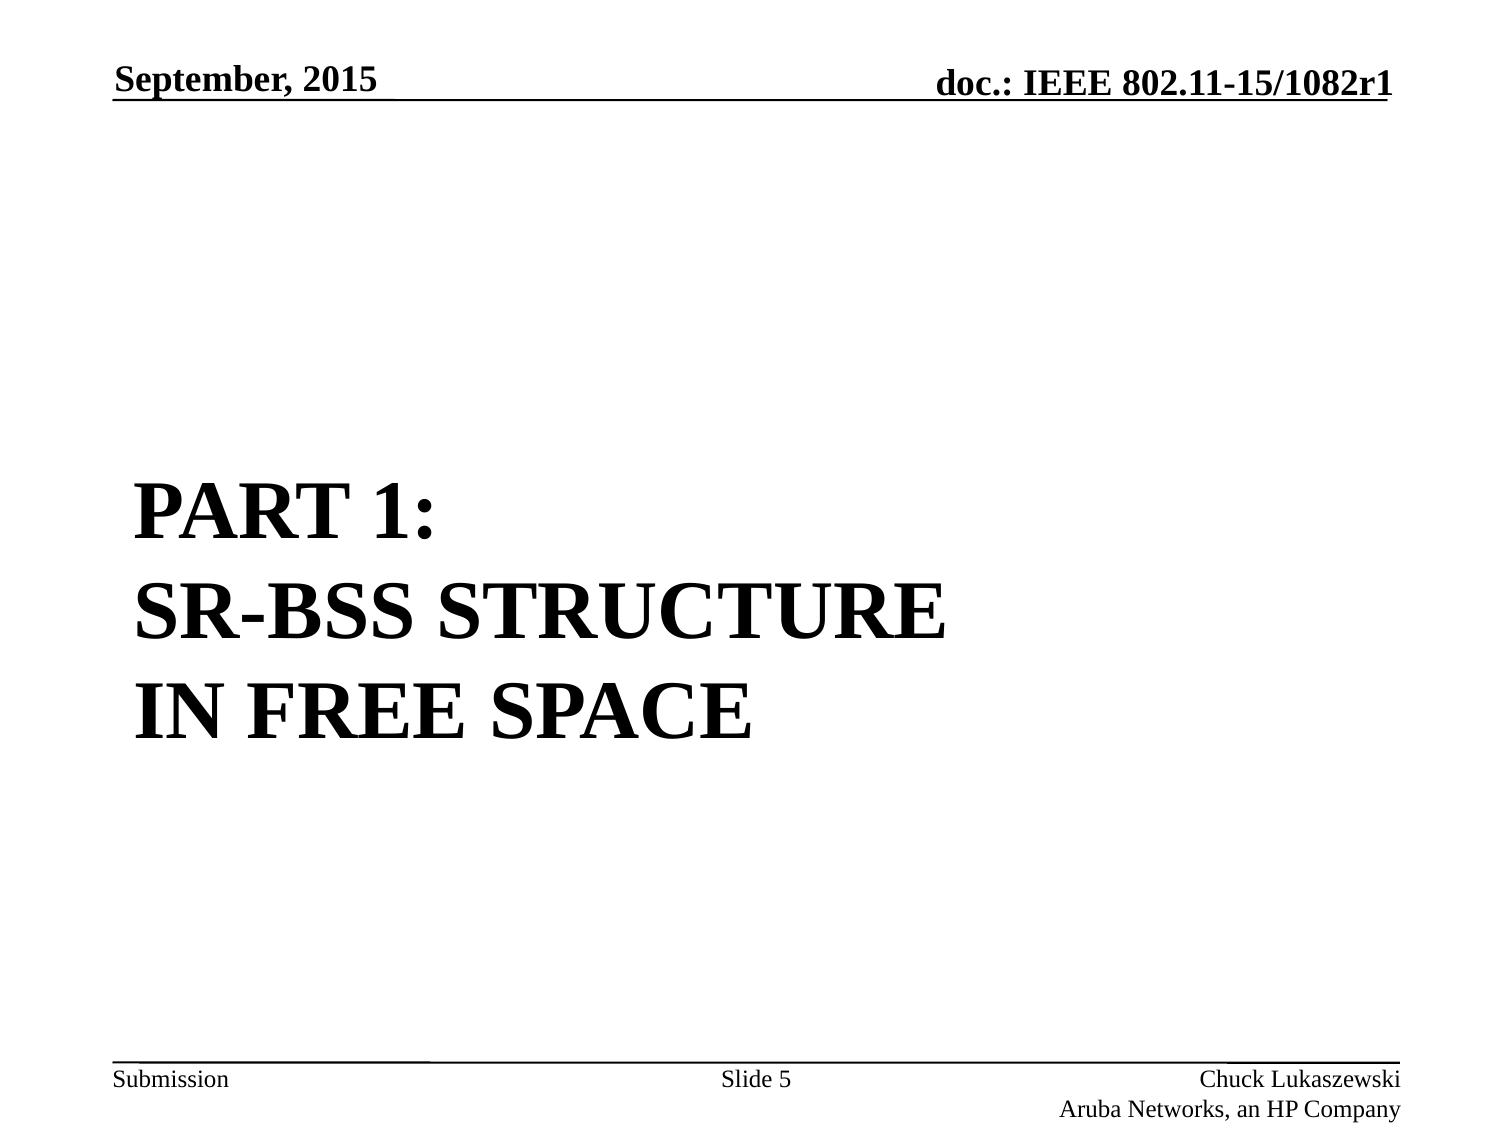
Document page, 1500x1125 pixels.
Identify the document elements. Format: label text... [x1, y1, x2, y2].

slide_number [114, 54, 423, 100]
footer Chuck Lukaszewski Aruba Networks, an HP Company [878, 1061, 1402, 1113]
slide_number Slide 5 [712, 1061, 800, 1123]
title PART 1: SR-BSS STRUCTURE IN FREE SPACE [118, 447, 1394, 947]
